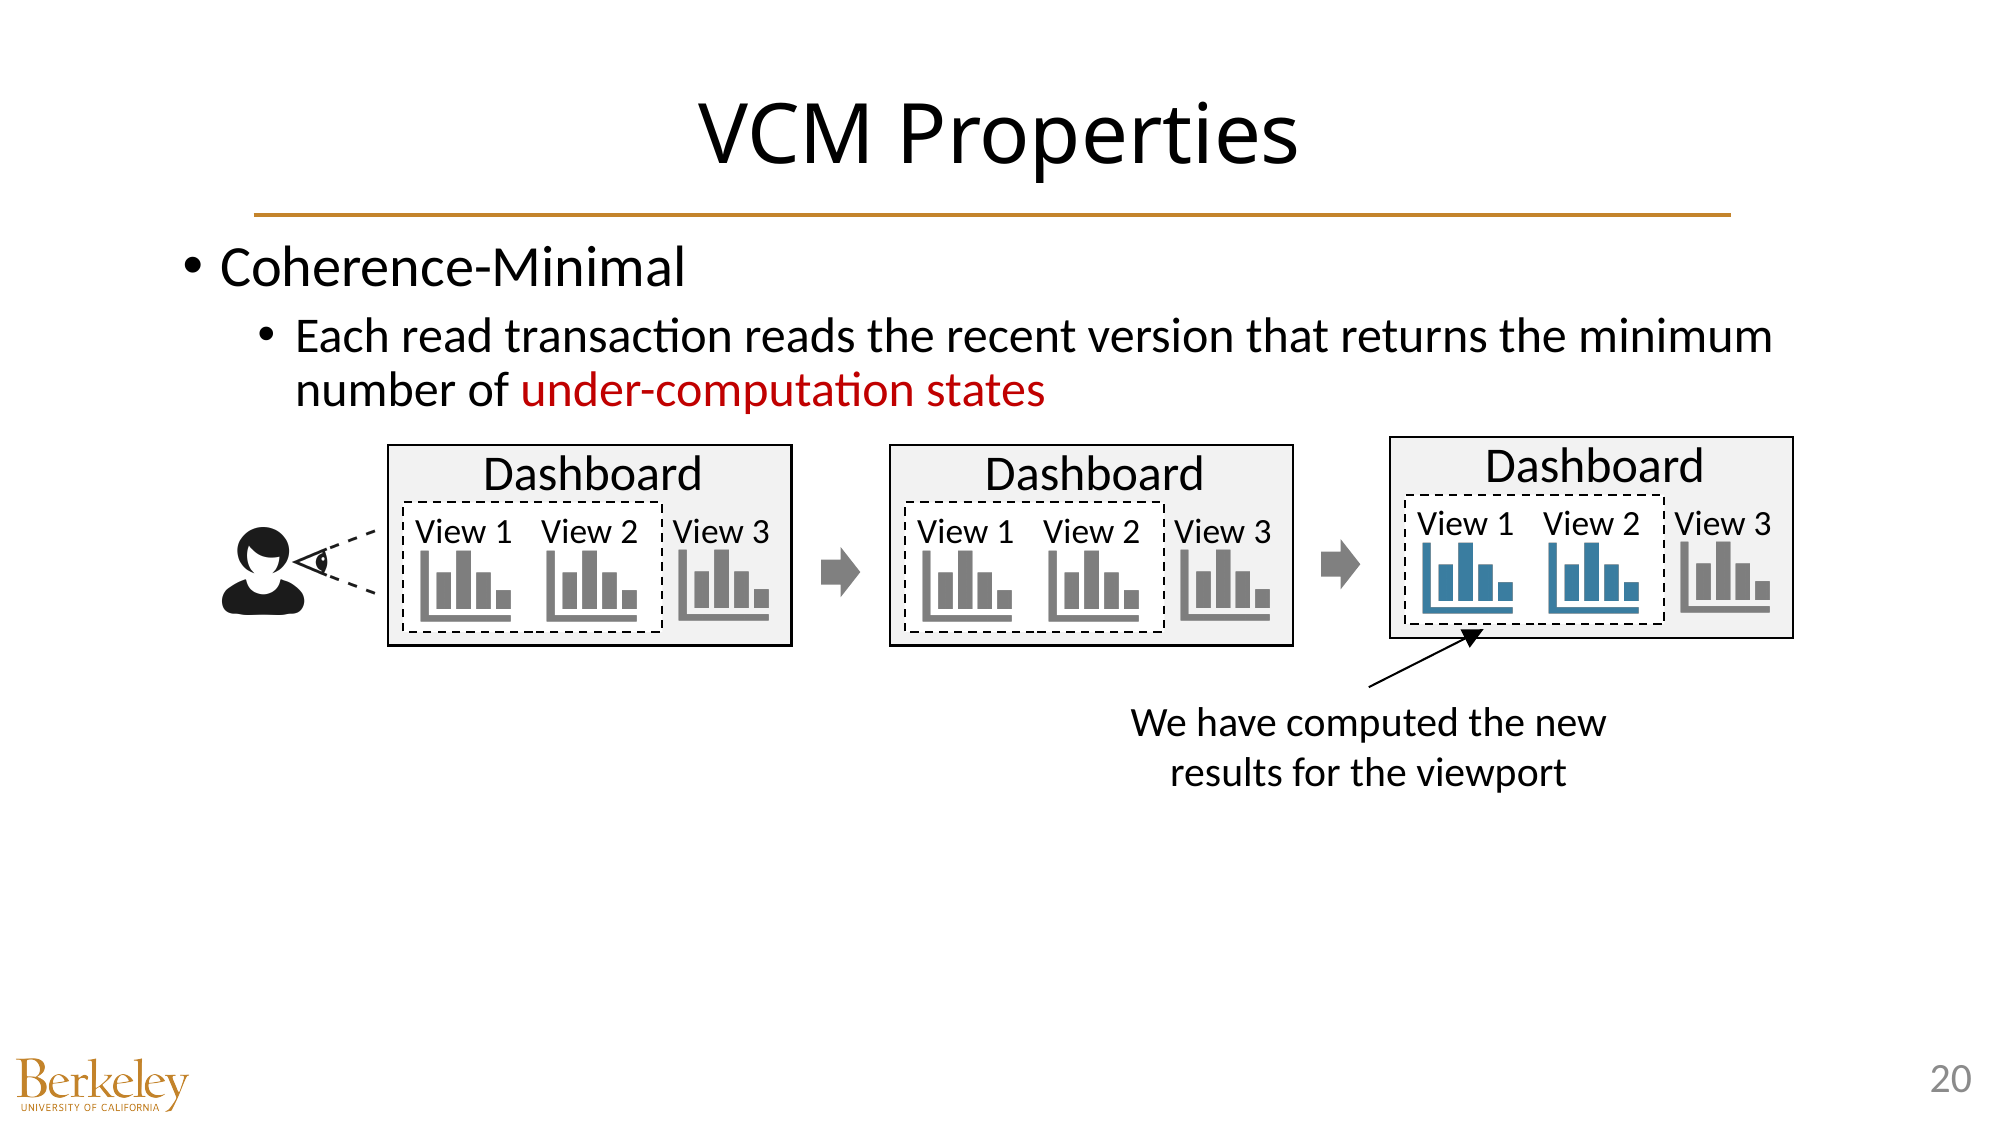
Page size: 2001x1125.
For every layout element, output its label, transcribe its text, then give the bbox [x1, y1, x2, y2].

picture [7, 1053, 198, 1117]
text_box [1107, 629, 1631, 804]
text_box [889, 432, 1294, 646]
text_box [1320, 536, 1362, 593]
slide_number 20 [1855, 1046, 1988, 1106]
picture [218, 515, 380, 615]
text_box [820, 544, 862, 601]
list Coherence-Minimal Each read transaction reads the recent version that returns the minimum number of under-computation states [167, 228, 1894, 451]
title VCM Properties [0, 59, 2000, 215]
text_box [1389, 424, 1794, 638]
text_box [387, 432, 792, 646]
